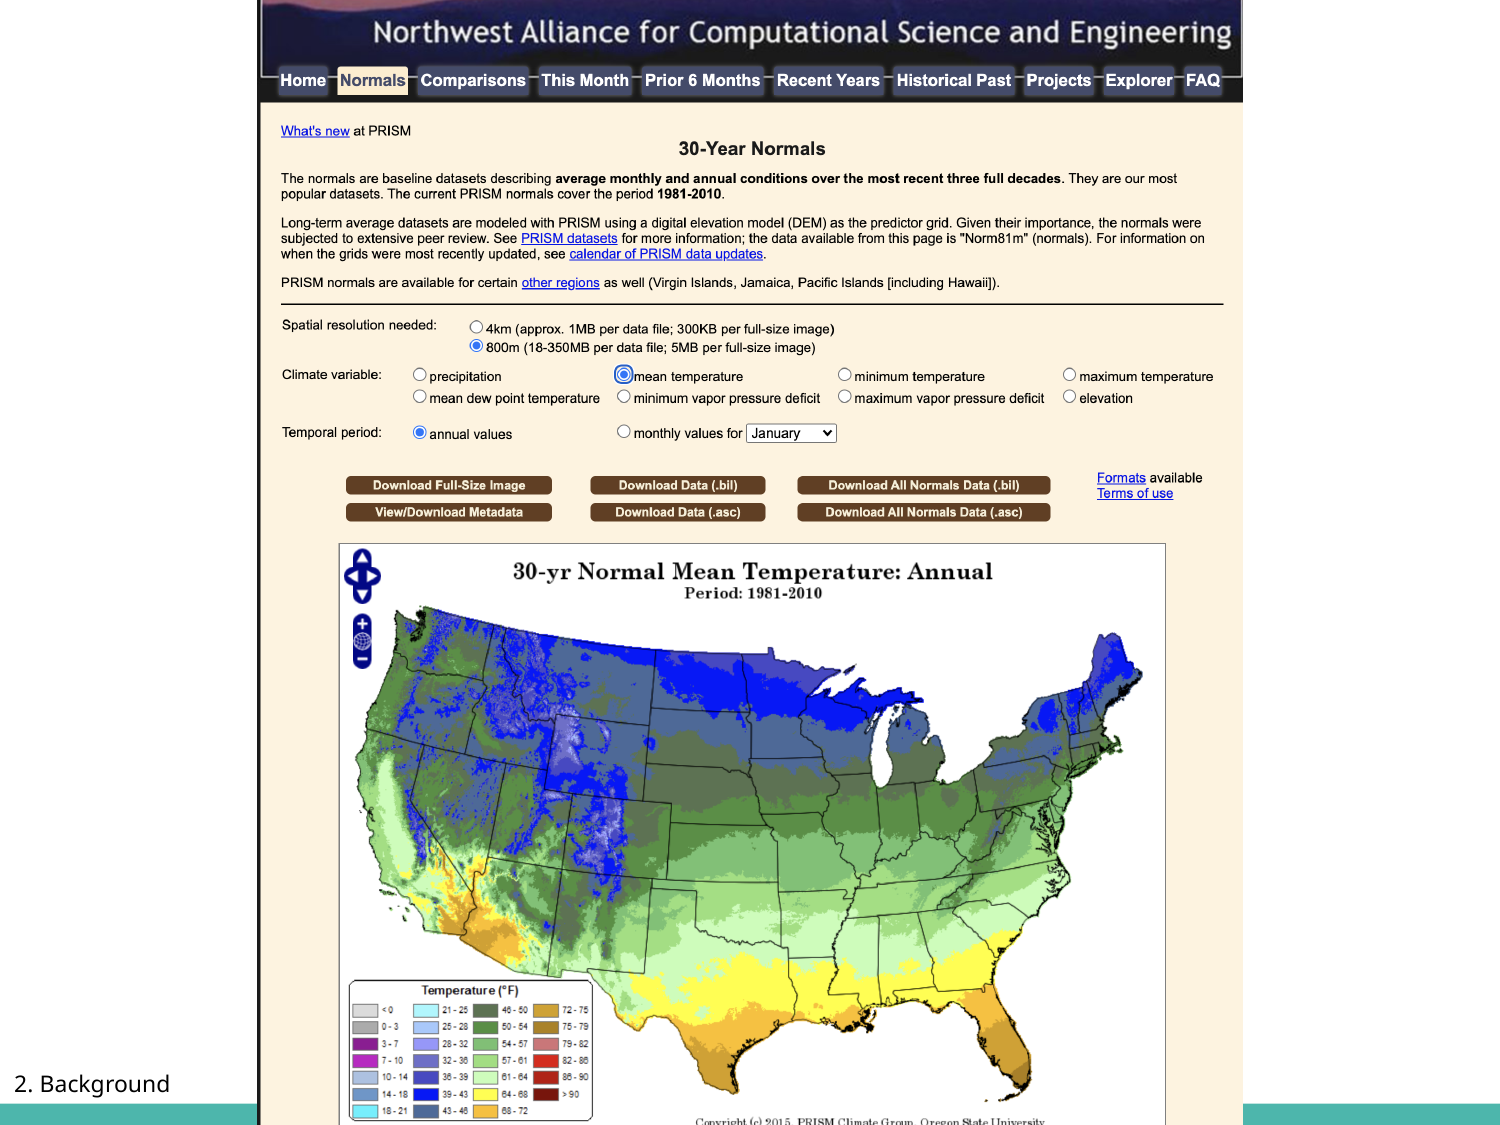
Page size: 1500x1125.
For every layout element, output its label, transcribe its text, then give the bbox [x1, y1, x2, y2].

picture [256, 0, 1244, 1125]
text_box 2. Background [0, 1061, 186, 1105]
